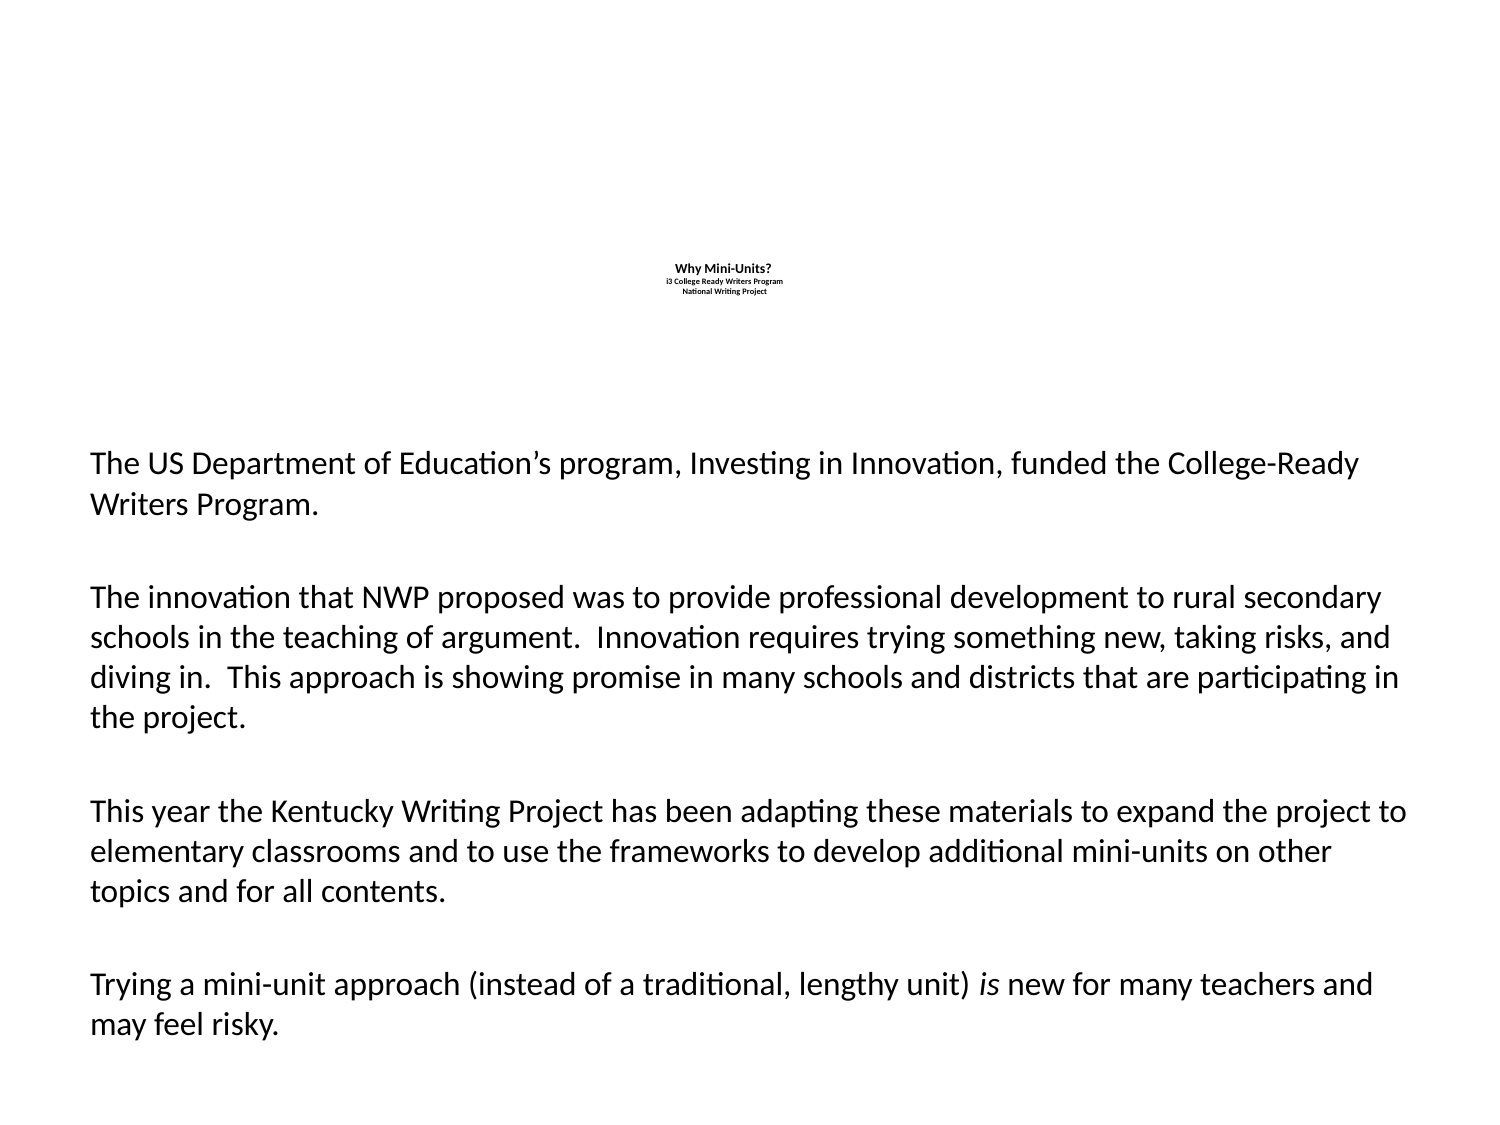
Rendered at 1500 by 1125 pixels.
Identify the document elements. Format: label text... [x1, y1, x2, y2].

list The US Department of Education’s program, Investing in Innovation, funded the College-Ready Writers Program. The innovation that NWP proposed was to provide professional development to rural secondary schools in the teaching of argument. Innovation requires trying something new, taking risks, and diving in. This approach is showing promise in many schools and districts that are participating in the project. This year the Kentucky Writing Project has been adapting these materials to expand the project to elementary classrooms and to use the frameworks to develop additional mini-units on other topics and for all contents. Trying a mini-unit approach (instead of a traditional, lengthy unit) is new for many teachers and may feel risky. [75, 387, 1425, 1055]
title Why Mini-Units? i3 College Ready Writers Program National Writing Project [50, 249, 1400, 355]
